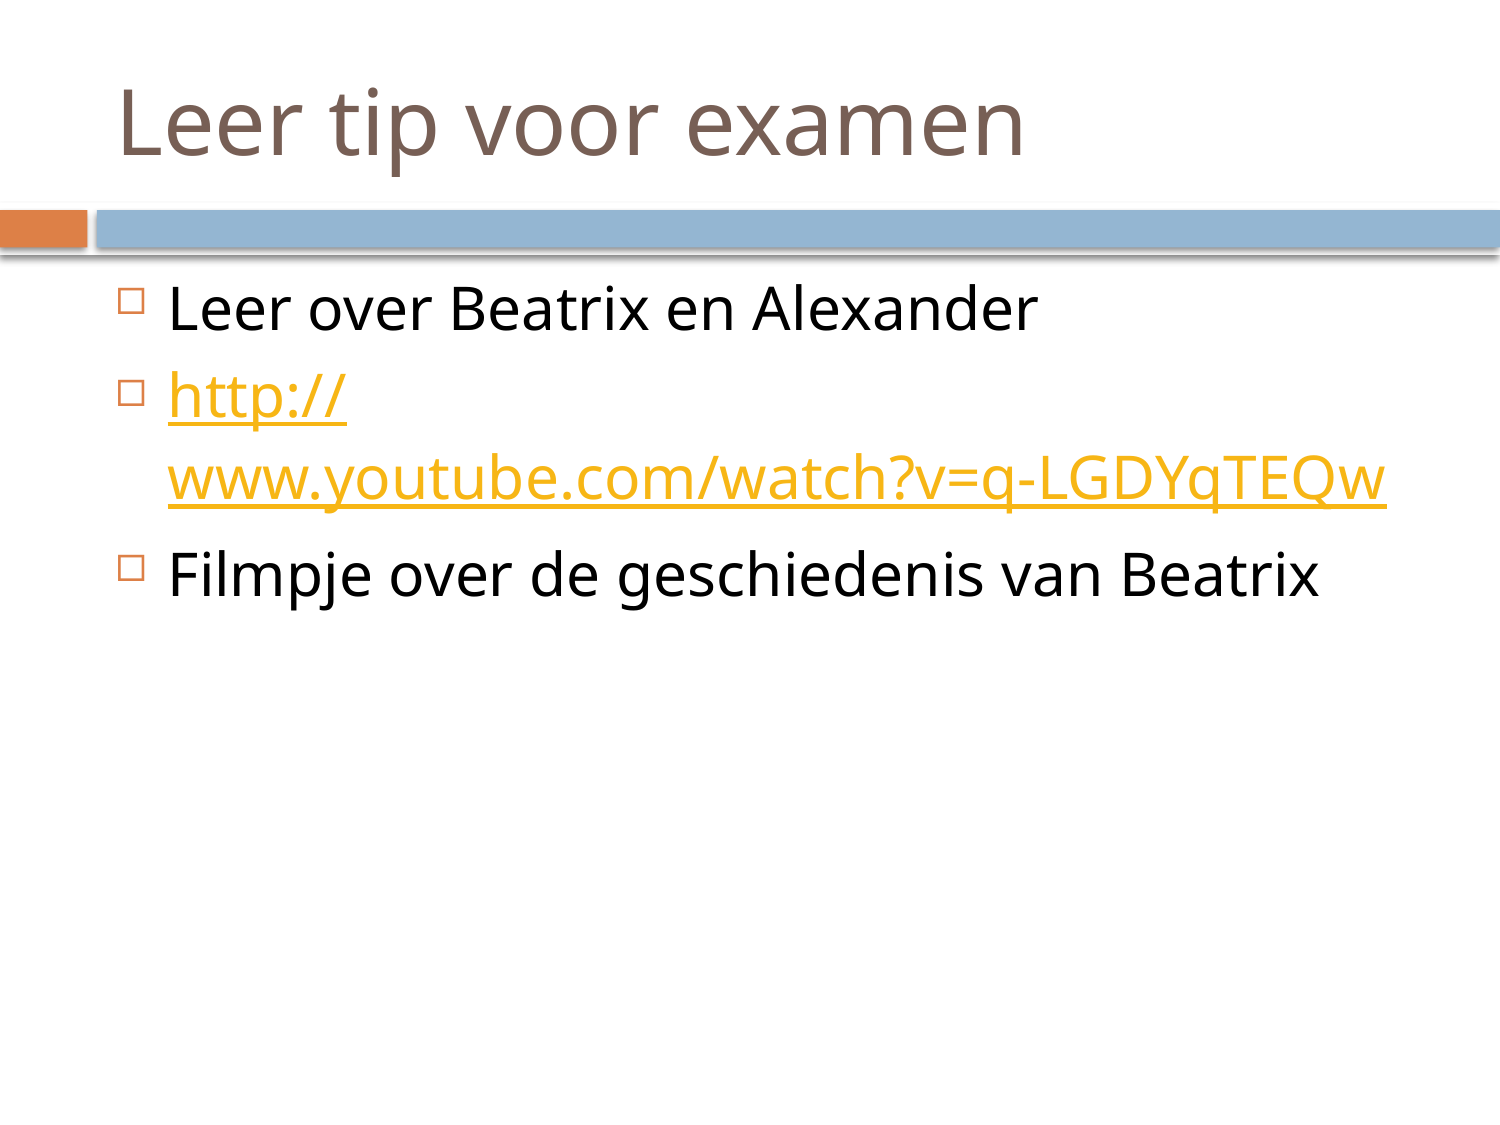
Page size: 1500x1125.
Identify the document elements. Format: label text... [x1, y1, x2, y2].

title Leer tip voor examen [100, 37, 1438, 200]
list Leer over Beatrix en Alexander http://www.youtube.com/watch?v=q-LGDYqTEQw Filmpje over de geschiedenis van Beatrix [100, 262, 1438, 1000]
